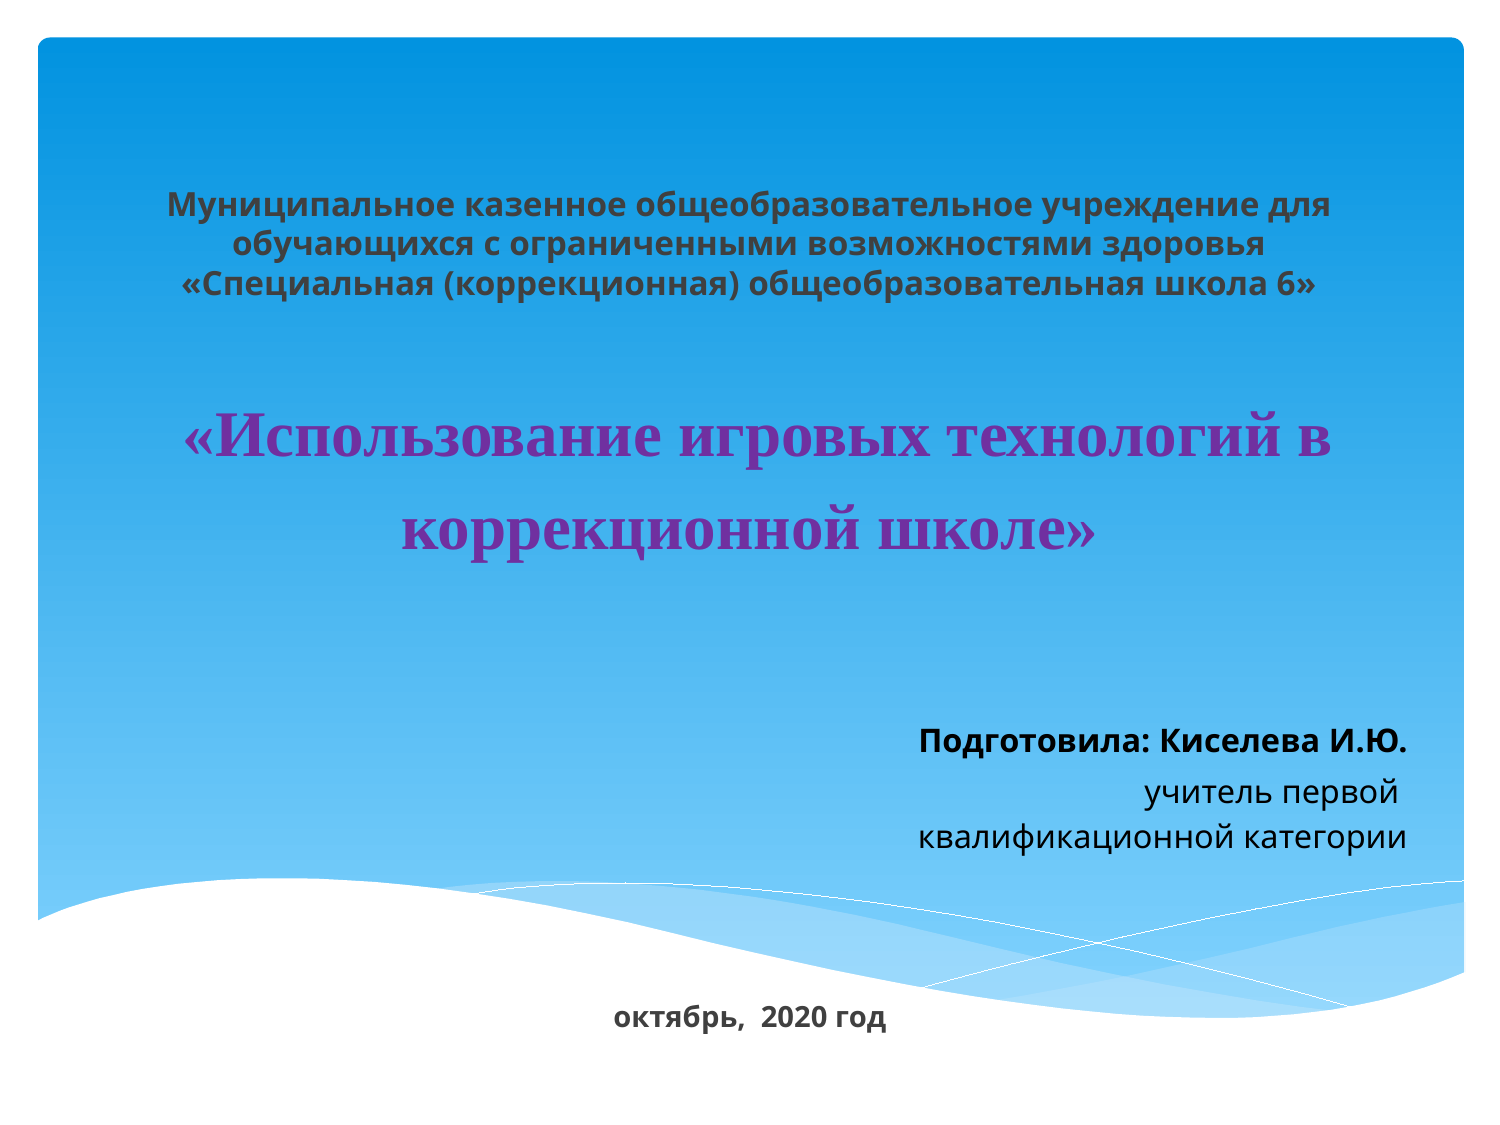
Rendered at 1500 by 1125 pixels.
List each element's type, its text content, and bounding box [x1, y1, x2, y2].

title Муниципальное казенное общеобразовательное учреждение для обучающихся с ограниченными возможностями здоровья «Специальная (коррекционная) общеобразовательная школа 6» [112, 66, 1388, 290]
subtitle «Использование игровых технологий в коррекционной школе» Подготовила: Киселева И.Ю. учитель первой квалификационной категории октябрь, 2020 год [76, 290, 1424, 1047]
